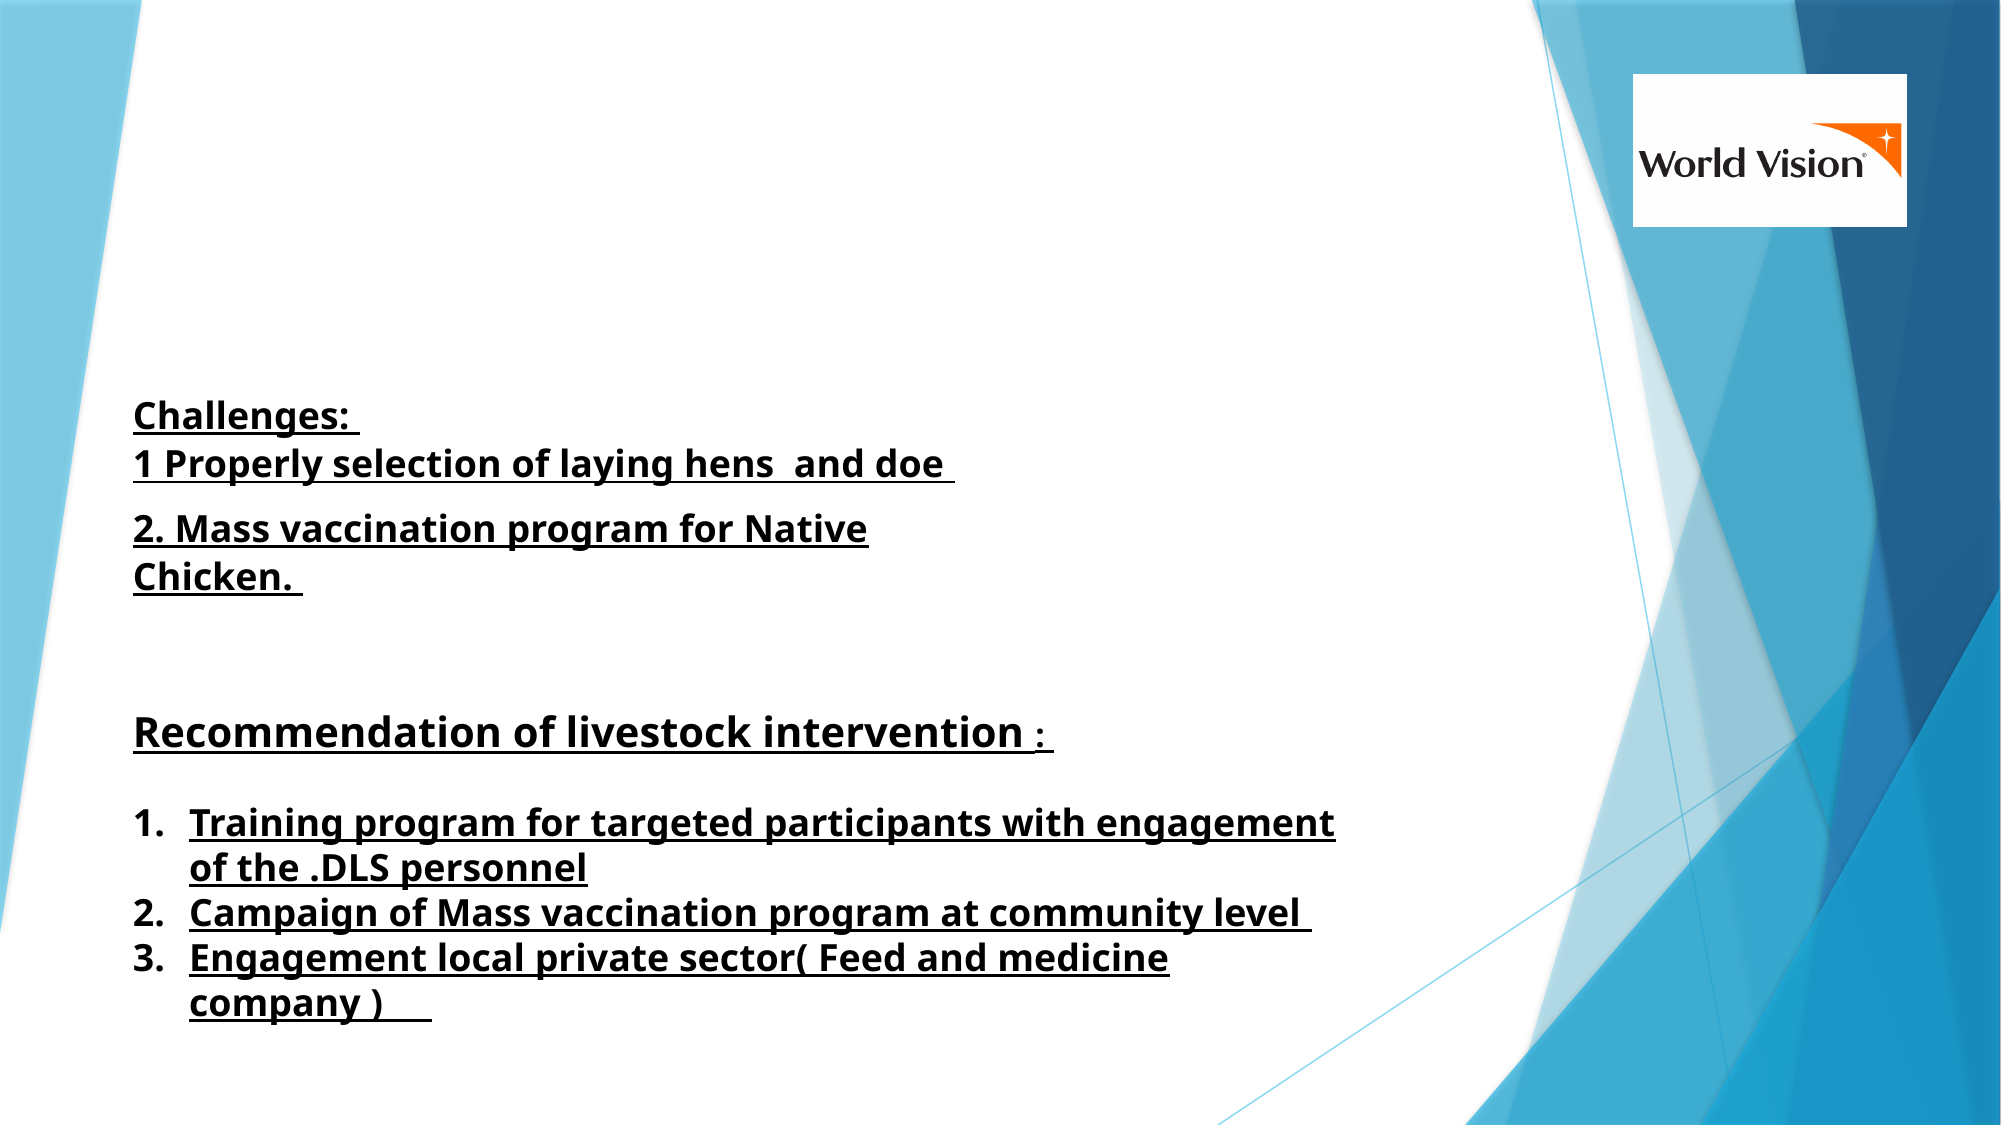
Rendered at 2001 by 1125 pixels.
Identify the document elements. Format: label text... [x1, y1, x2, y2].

text_box [0, 2, 2000, 75]
text_box Recommendation of livestock intervention : Training program for targeted participants with engagement of the .DLS personnel Campaign of Mass vaccination program at community level Engagement local private sector( Feed and medicine company ) [118, 695, 1367, 1032]
picture [1633, 74, 1907, 227]
text_box Challenges: 1 Properly selection of laying hens and doe 2. Mass vaccination program for Native Chicken. [118, 381, 1019, 654]
